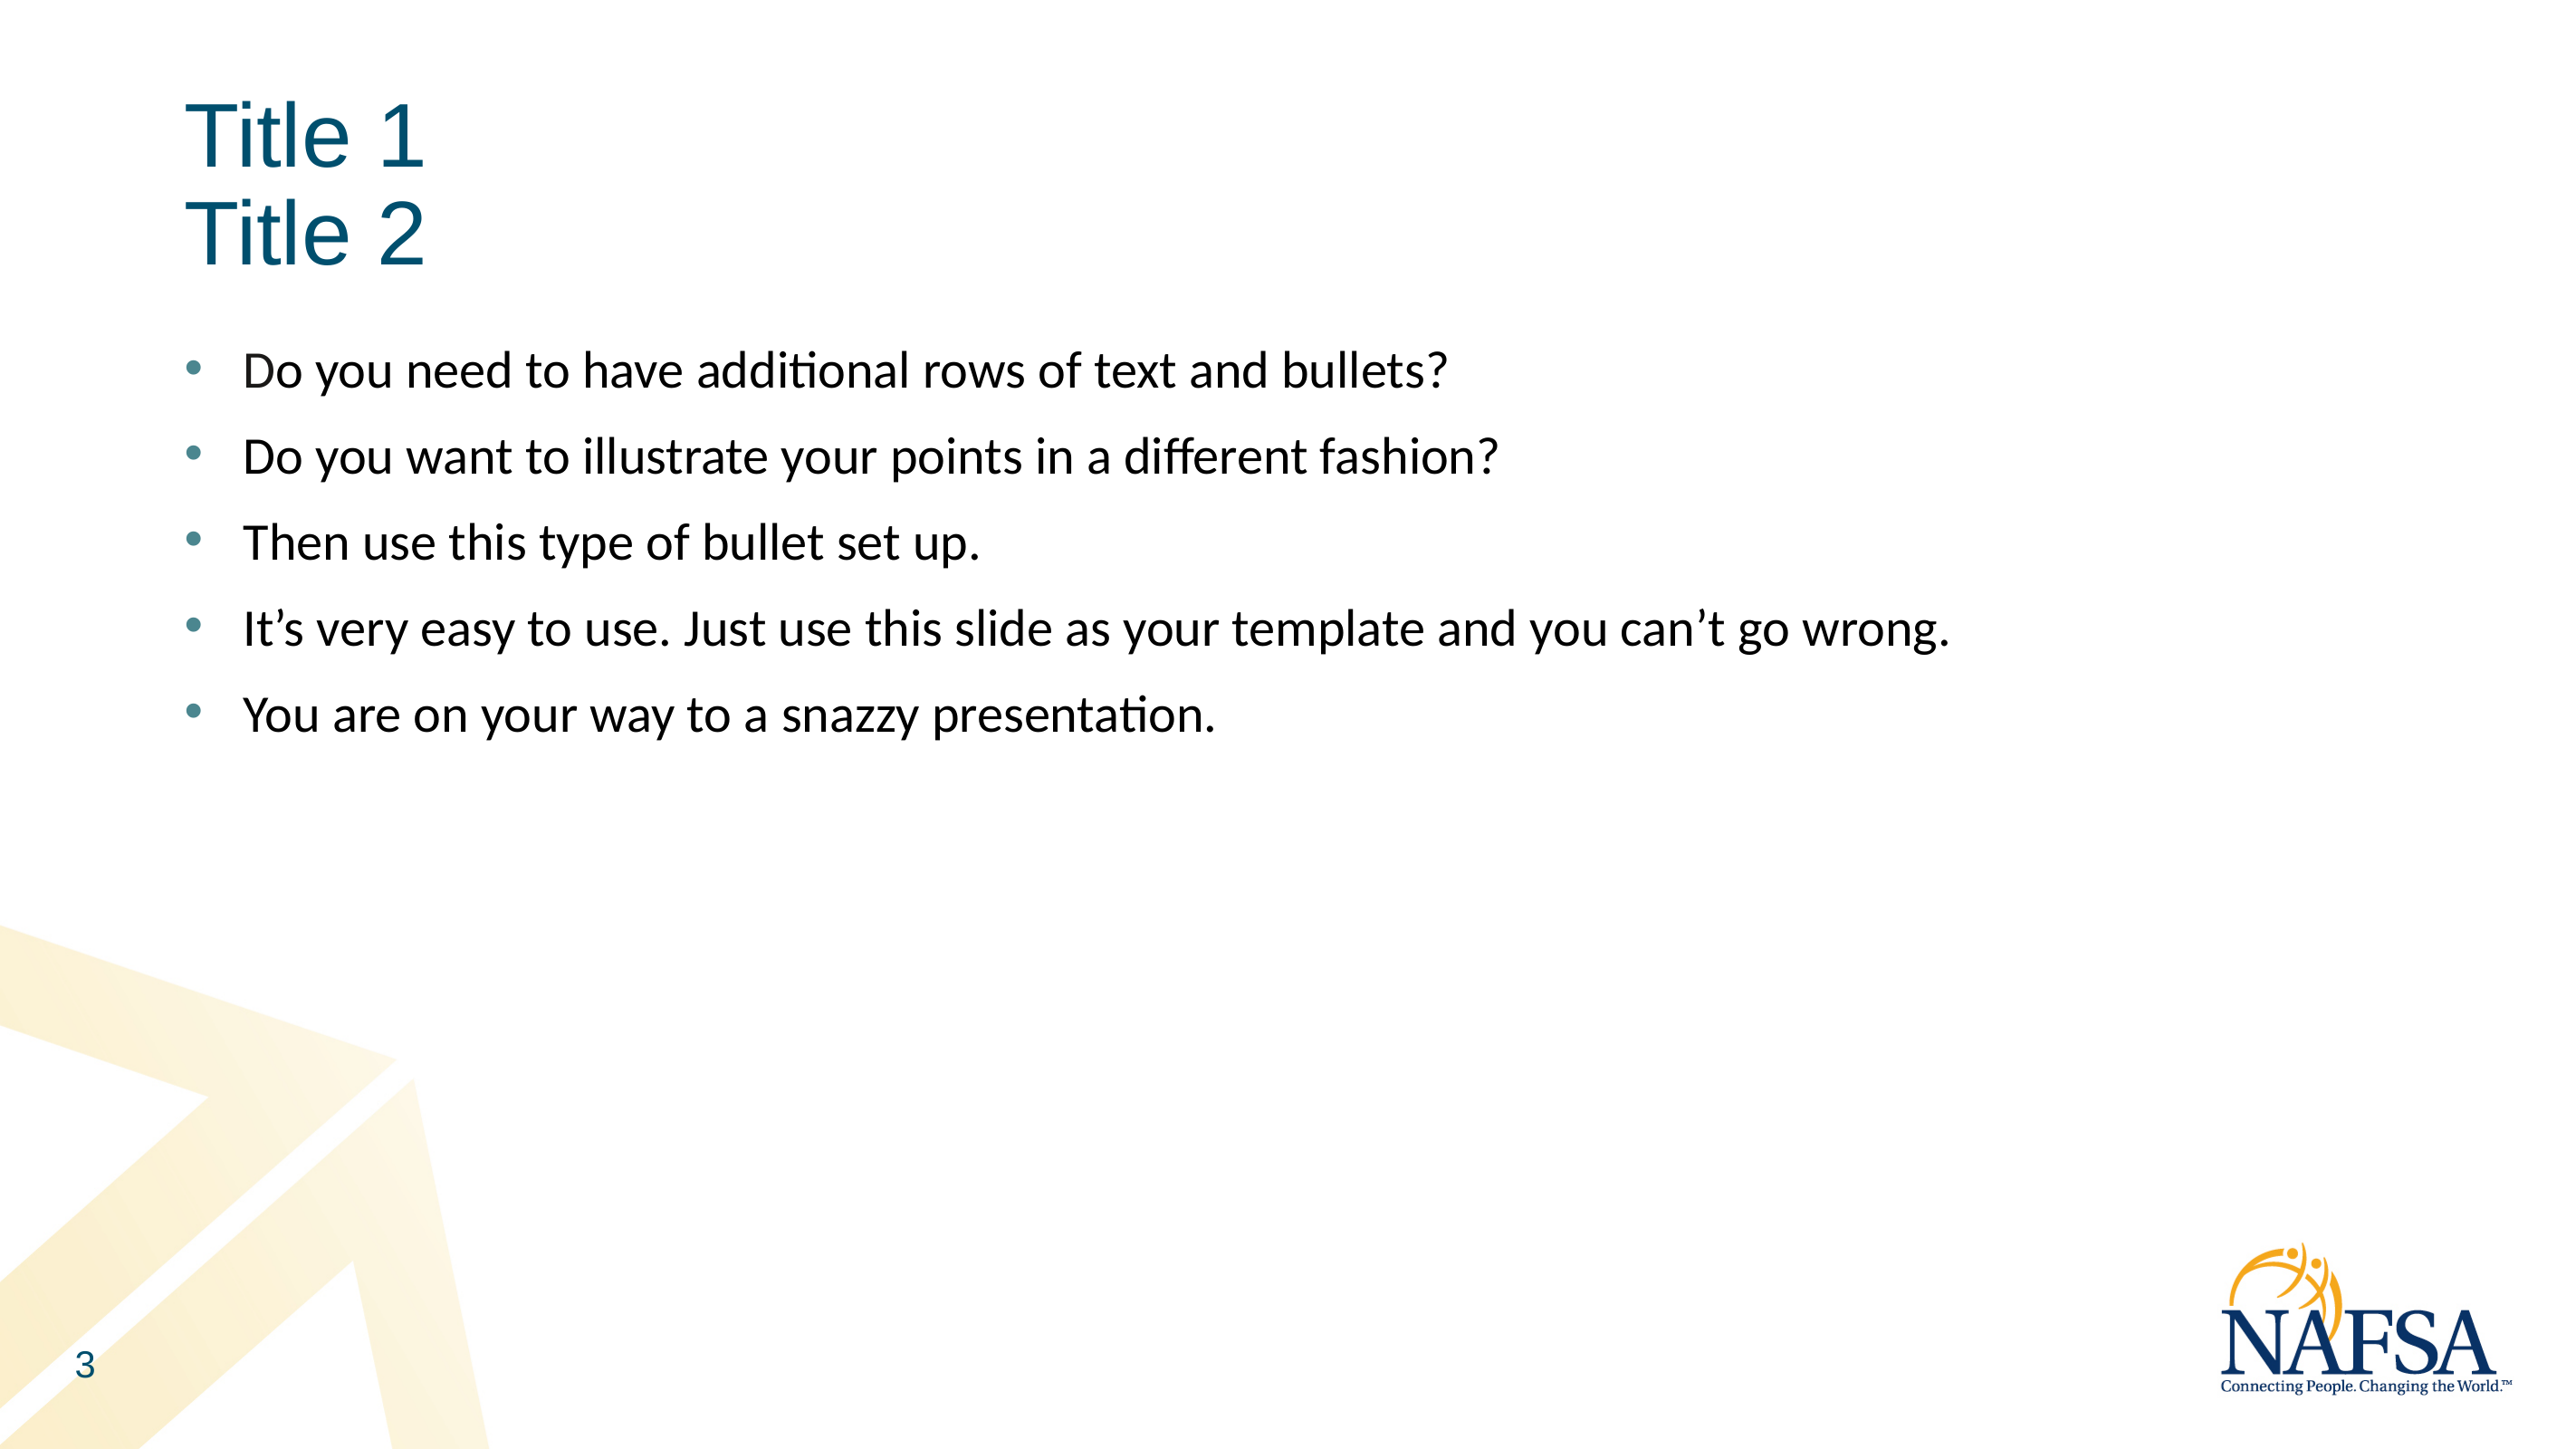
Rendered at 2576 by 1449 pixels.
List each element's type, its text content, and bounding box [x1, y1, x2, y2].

slide_number 3 [0, 1324, 171, 1393]
picture [0, 0, 2576, 1449]
title Title 1 Title 2 [170, 79, 2389, 294]
list Do you need to have additional rows of text and bullets? Do you want to illustrate your points in a different fashion? Then use this type of bullet set up. It’s very easy to use. Just use this slide as your template and you can’t go wrong. You are on your way to a snazzy presentation. [170, 328, 2389, 1144]
